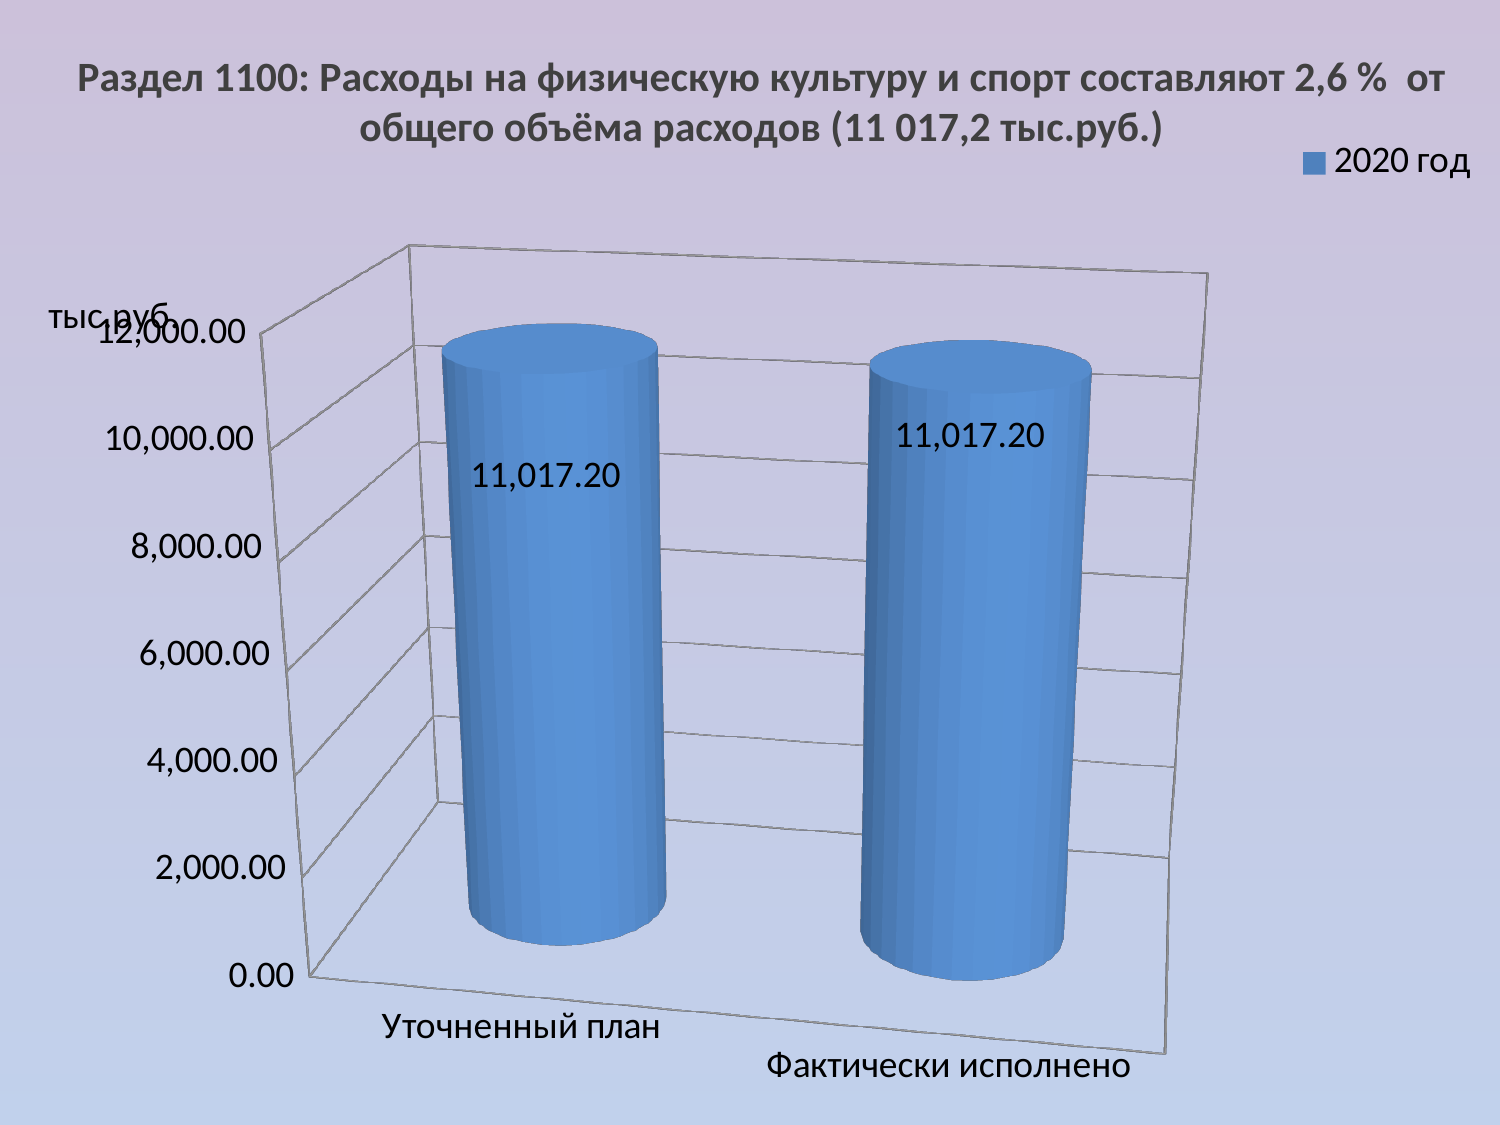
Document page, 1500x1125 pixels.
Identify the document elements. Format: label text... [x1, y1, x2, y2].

subtitle Раздел 1100: Расходы на физическую культуру и спорт составляют 2,6 % от общего объёма расходов (11 017,2 тыс.руб.) [53, 42, 1471, 126]
chart [29, 136, 1483, 1107]
